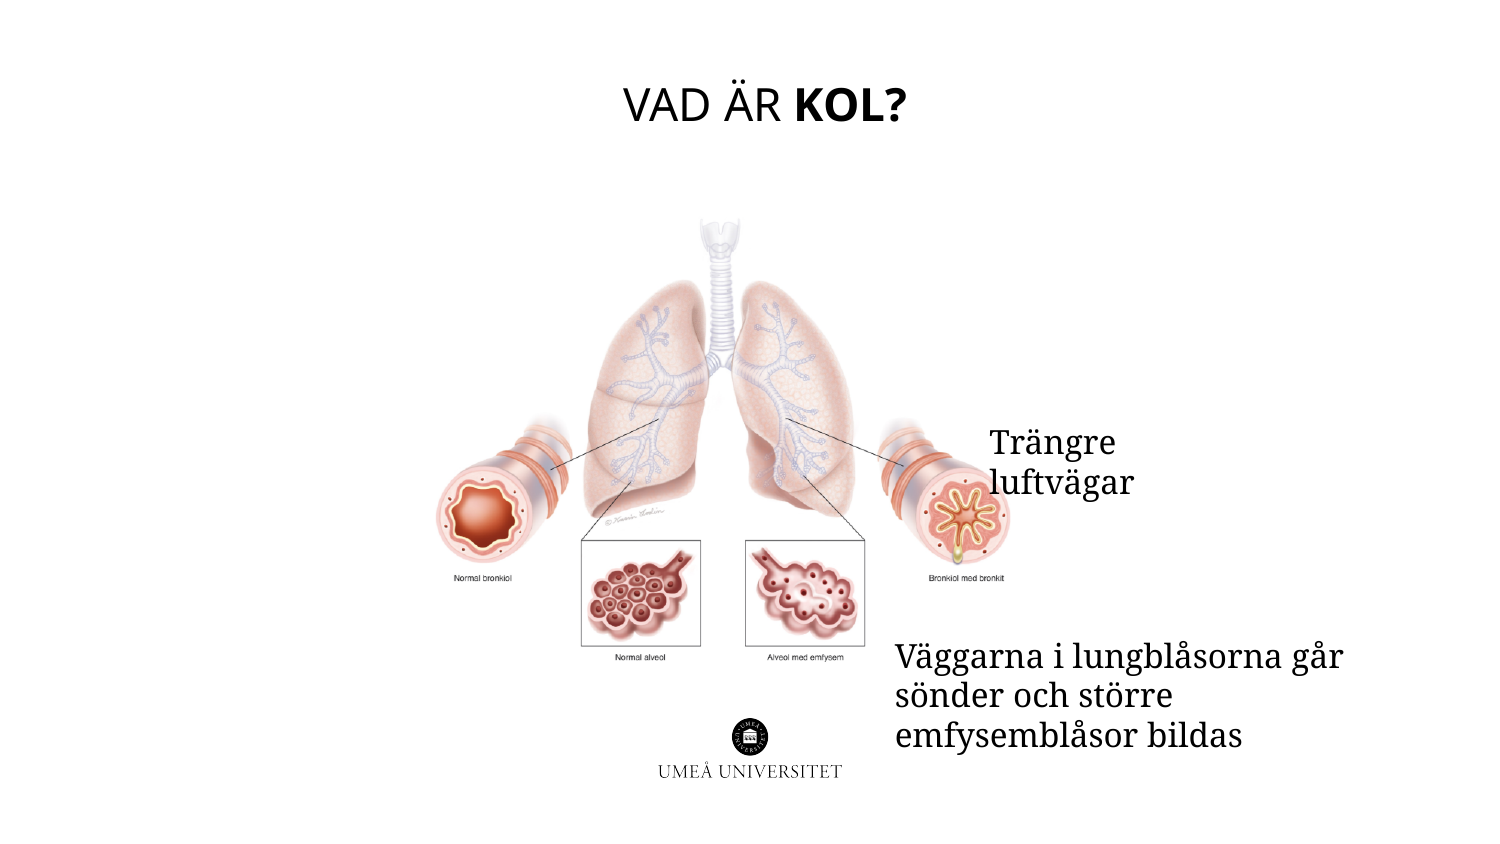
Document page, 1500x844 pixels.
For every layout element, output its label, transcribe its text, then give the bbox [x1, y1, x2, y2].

picture [658, 718, 842, 778]
picture [429, 210, 1017, 664]
text_box Trängre luftvägar [1017, 414, 1272, 509]
text_box Väggarna i lungblåsorna går sönder och större emfysemblåsor bildas [880, 627, 1441, 762]
text_box VAD ÄR kol? [90, 53, 1441, 153]
